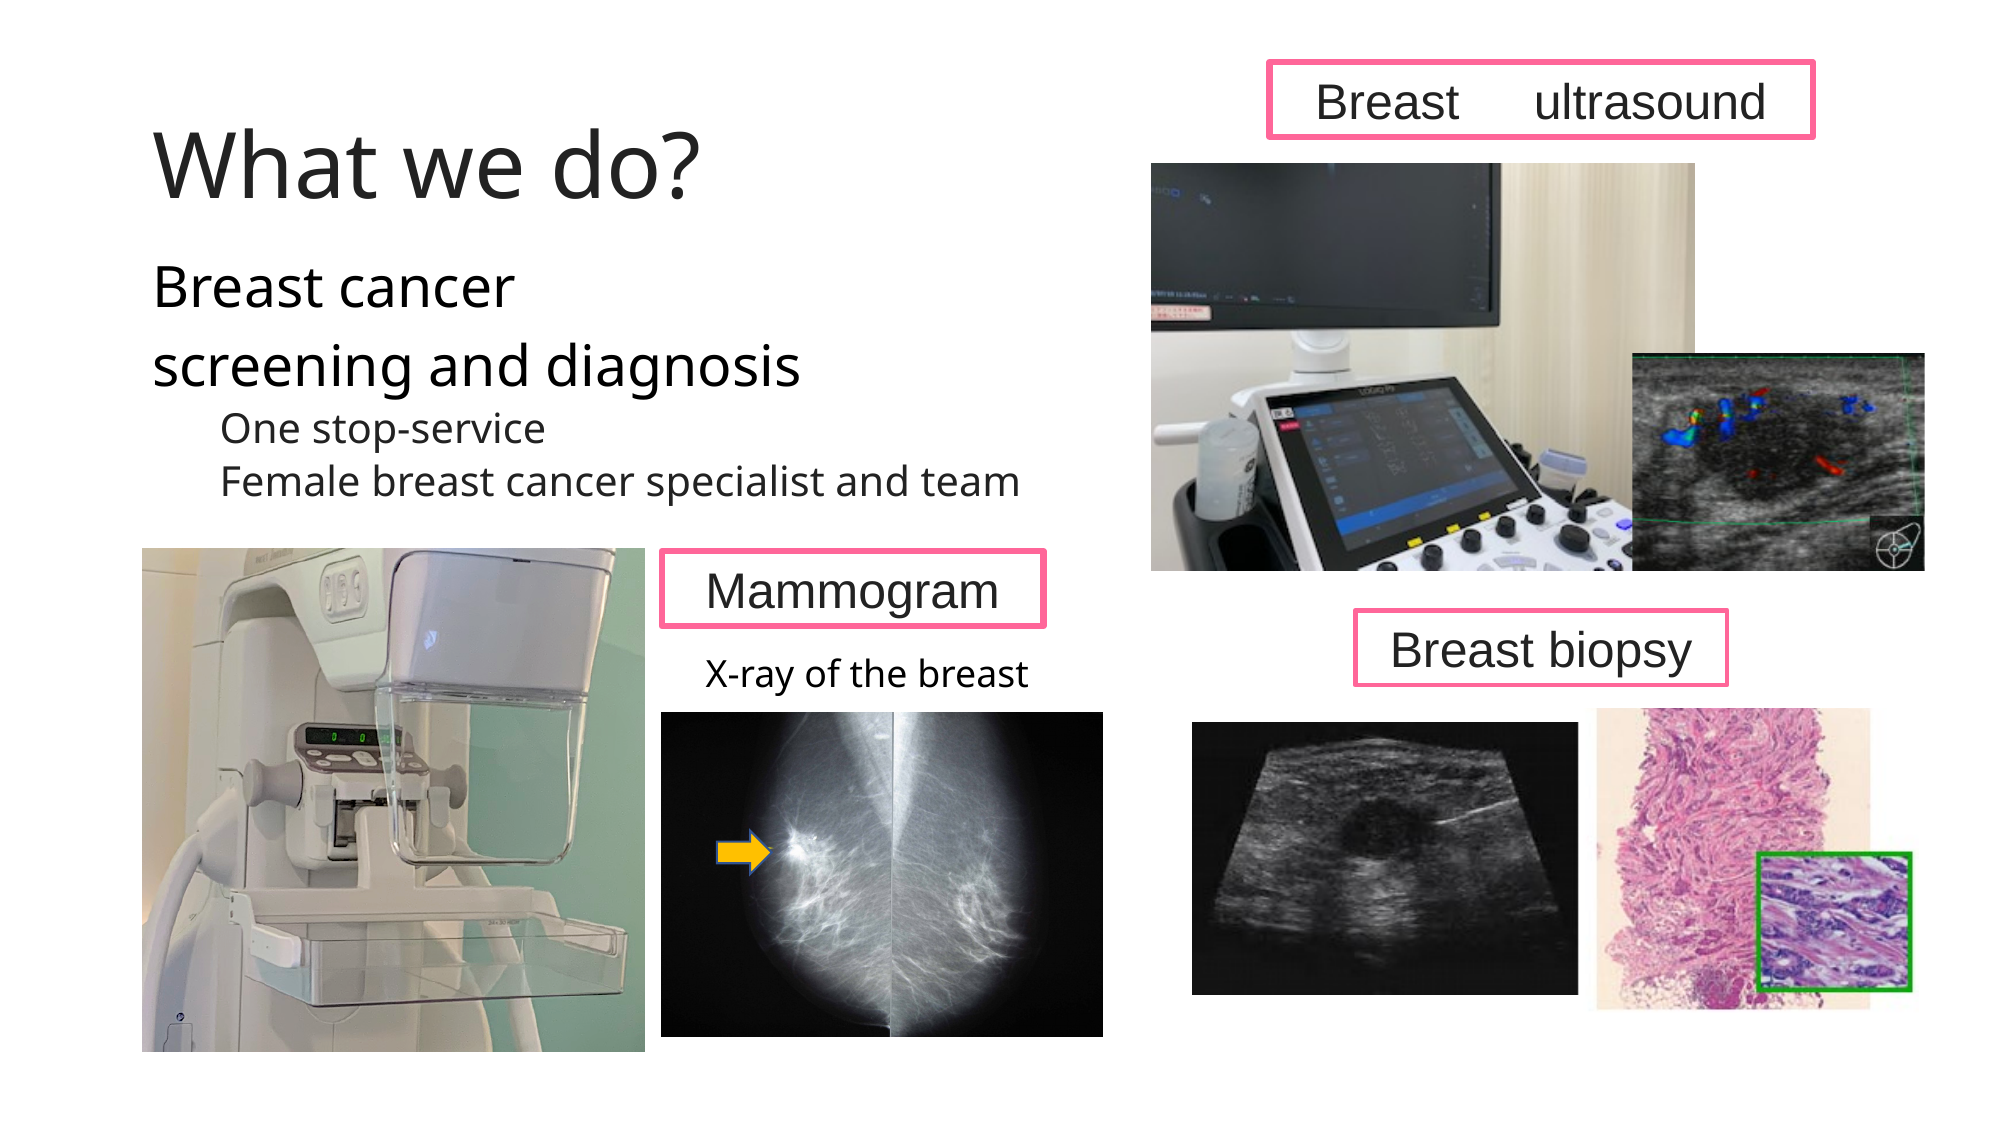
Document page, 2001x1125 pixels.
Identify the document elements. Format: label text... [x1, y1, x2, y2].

picture [1192, 708, 1920, 1016]
text_box Breast biopsy [1355, 610, 1728, 686]
picture [661, 711, 1103, 1037]
title What we do? [137, 59, 1863, 278]
picture [142, 548, 645, 1052]
text_box X-ray of the breast [690, 642, 1073, 703]
picture [1151, 163, 1925, 571]
text_box Breast ultrasound [1269, 62, 1813, 137]
list Breast cancer screening and diagnosis One stop-service Female breast cancer specialist and team [137, 250, 1110, 516]
text_box Mammogram [661, 551, 1044, 626]
